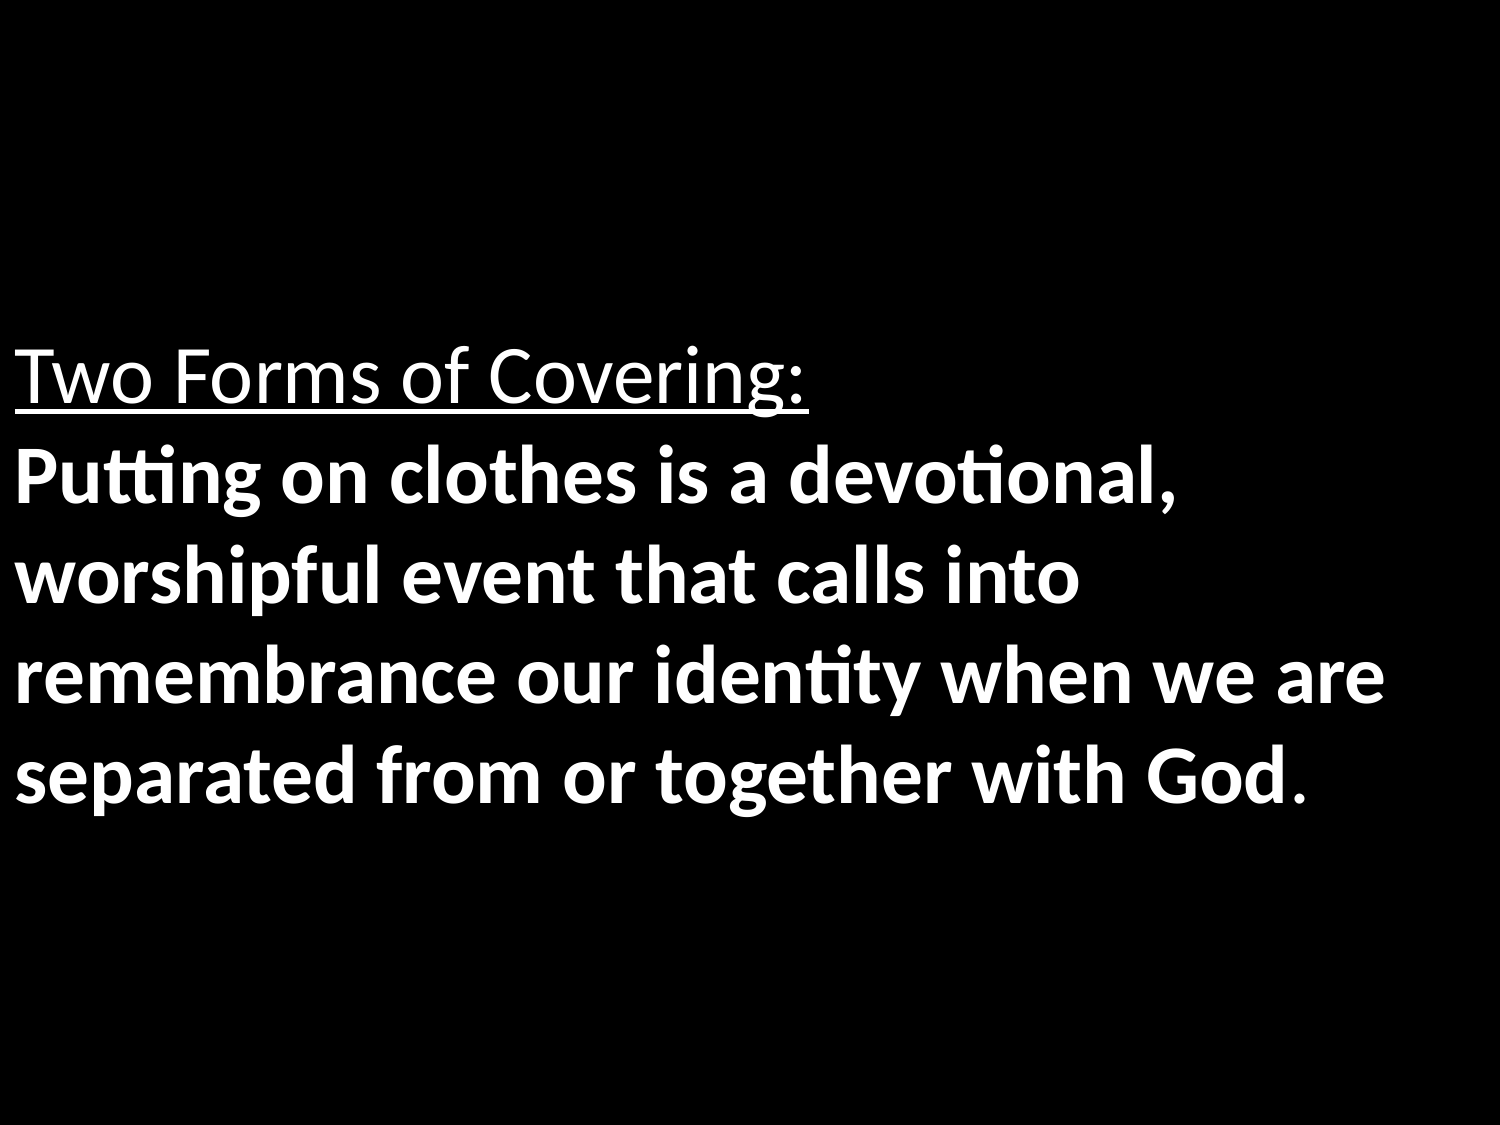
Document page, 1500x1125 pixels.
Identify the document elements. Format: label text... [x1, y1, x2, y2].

text_box Two Forms of Covering: Putting on clothes is a devotional, worshipful event that calls into remembrance our identity when we are separated from or together with God. [0, 312, 1500, 828]
